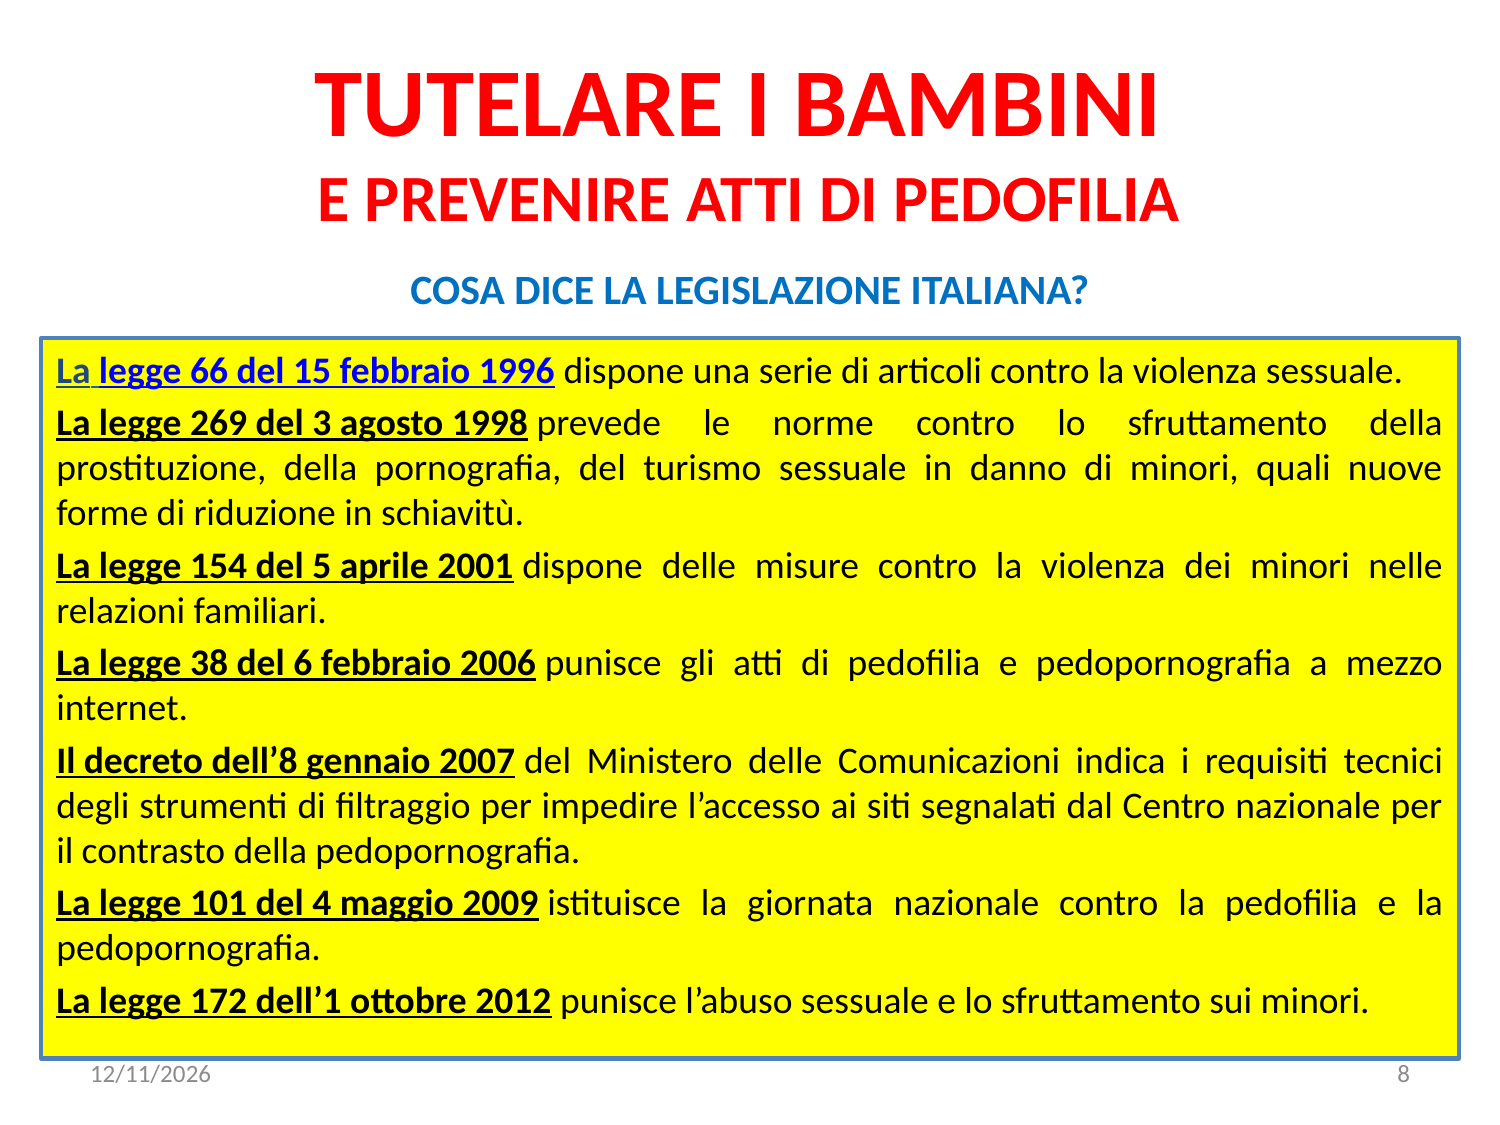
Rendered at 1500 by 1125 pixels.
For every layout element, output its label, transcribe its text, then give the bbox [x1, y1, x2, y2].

subtitle La legge 66 del 15 febbraio 1996 dispone una serie di articoli contro la violenza sessuale. La legge 269 del 3 agosto 1998 prevede le norme contro lo sfruttamento della prostituzione, della pornografia, del turismo sessuale in danno di minori, quali nuove forme di riduzione in schiavitù. La legge 154 del 5 aprile 2001 dispone delle misure contro la violenza dei minori nelle relazioni familiari. La legge 38 del 6 febbraio 2006 punisce gli atti di pedofilia e pedopornografia a mezzo internet. Il decreto dell’8 gennaio 2007 del Ministero delle Comunicazioni indica i requisiti tecnici degli strumenti di filtraggio per impedire l’accesso ai siti segnalati dal Centro nazionale per il contrasto della pedopornografia. La legge 101 del 4 maggio 2009 istituisce la giornata nazionale contro la pedofilia e la pedopornografia. La legge 172 dell’1 ottobre 2012 punisce l’abuso sessuale e lo sfruttamento sui minori. [41, 338, 1459, 1059]
text_box COSA DICE LA legislazione italiana? [159, 255, 1341, 321]
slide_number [75, 1042, 425, 1103]
slide_number 8 [1074, 1042, 1425, 1103]
title TUTELARE I BAMBINI E PREVENIRE ATTI DI PEDOFILIA [112, 30, 1388, 244]
